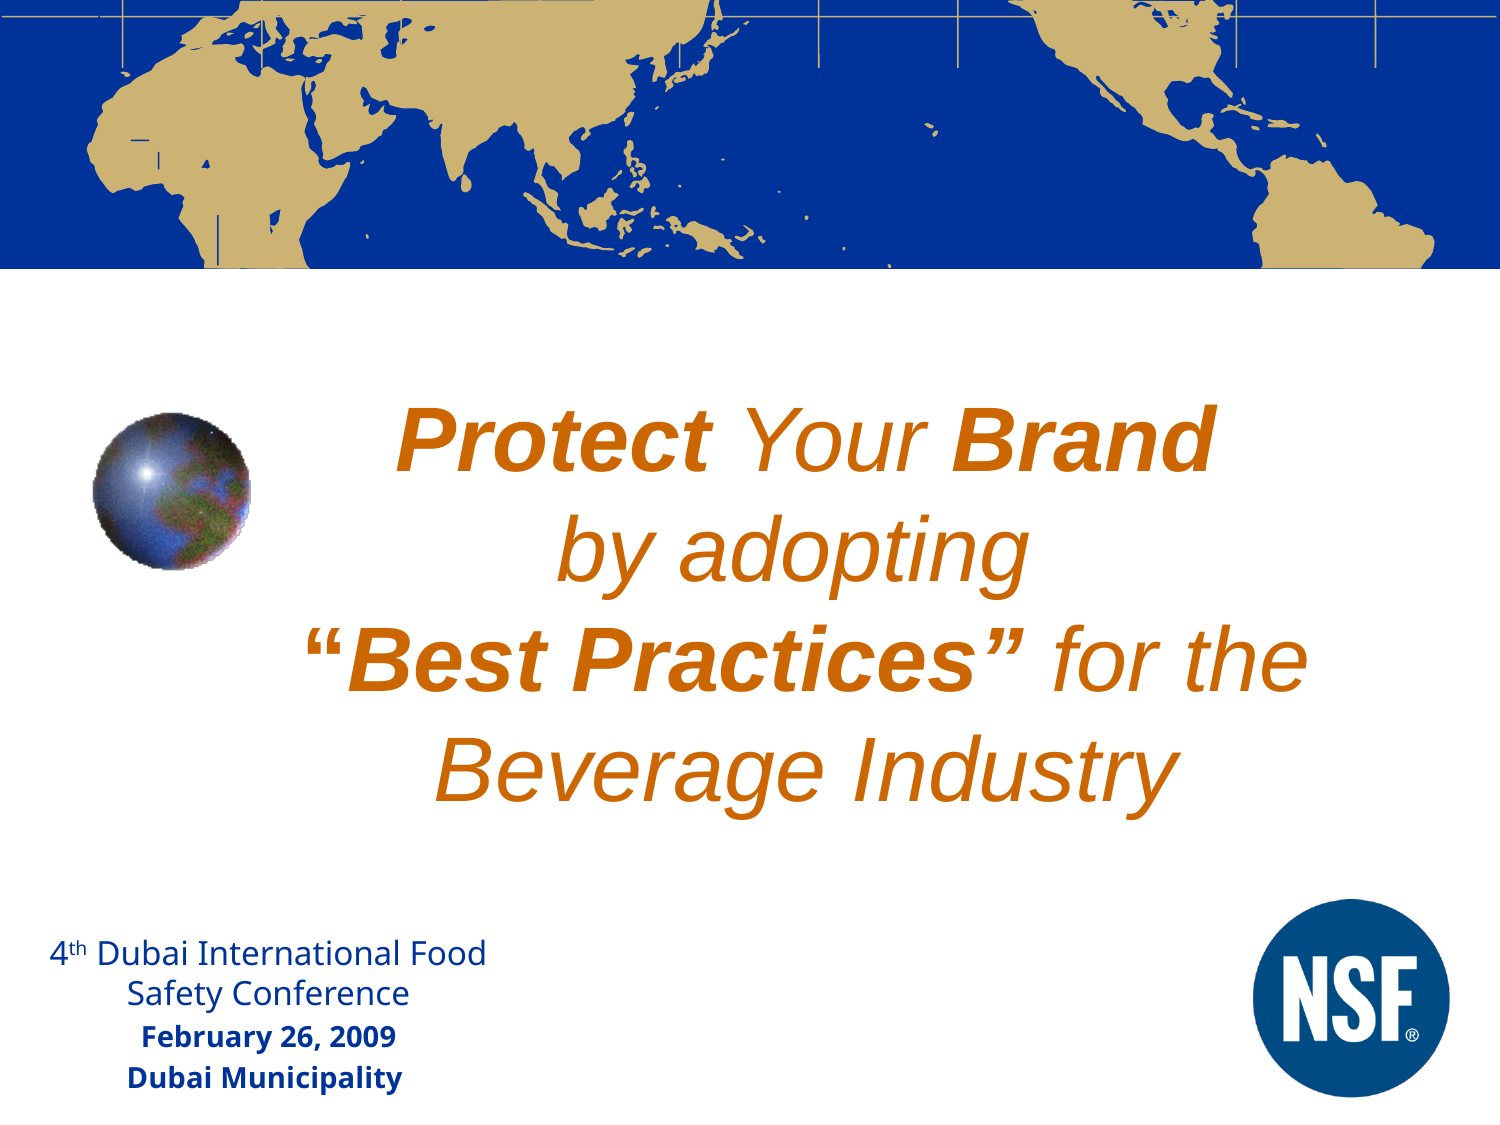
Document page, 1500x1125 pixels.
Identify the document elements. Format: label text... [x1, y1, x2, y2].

picture [87, 407, 237, 575]
picture [1249, 899, 1451, 1100]
title Protect Your Brand by adopting “Best Practices” for the Beverage Industry [237, 399, 1376, 801]
subtitle 4th Dubai International Food Safety Conference February 26, 2009 Dubai Municipality [0, 924, 538, 1125]
